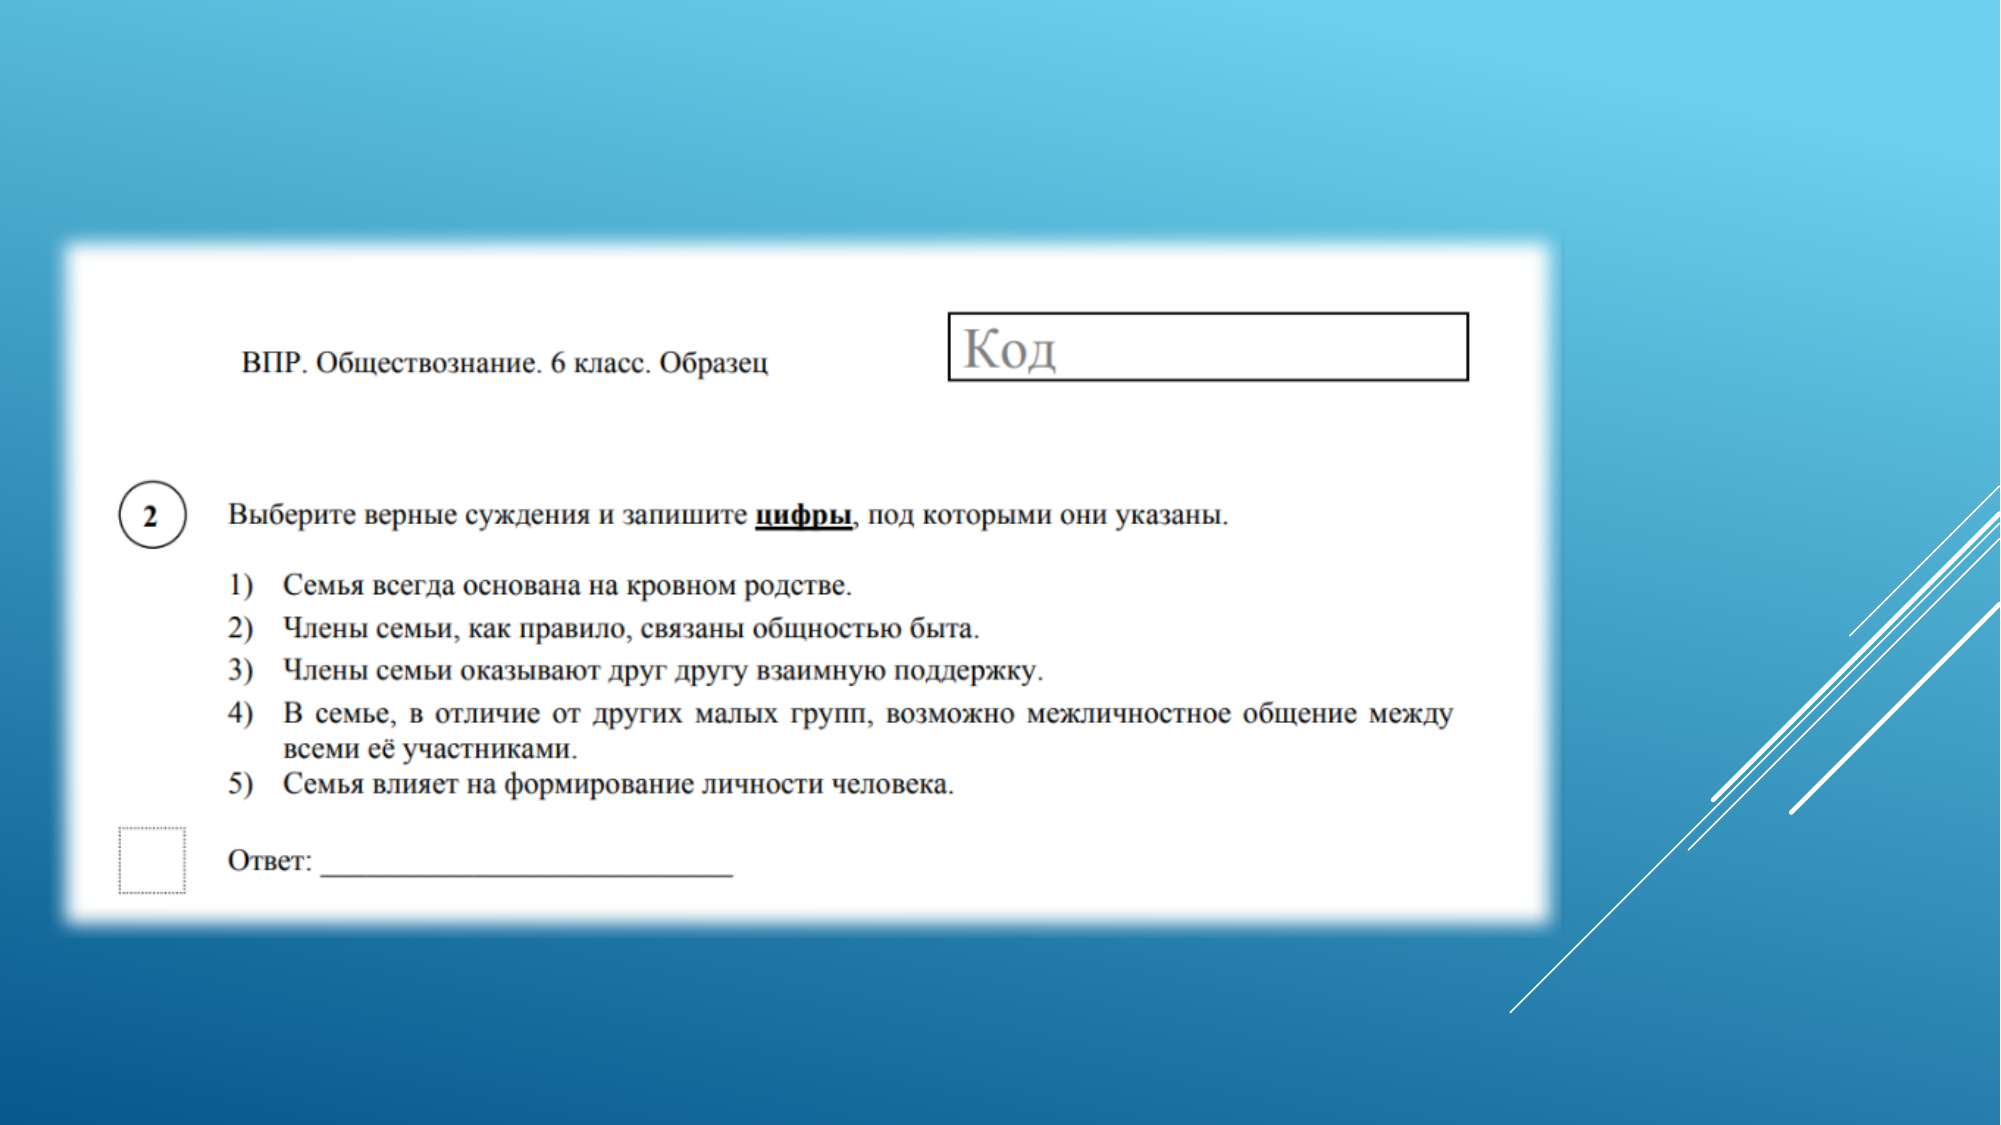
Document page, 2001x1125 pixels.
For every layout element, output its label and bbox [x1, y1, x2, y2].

picture [48, 225, 1565, 938]
